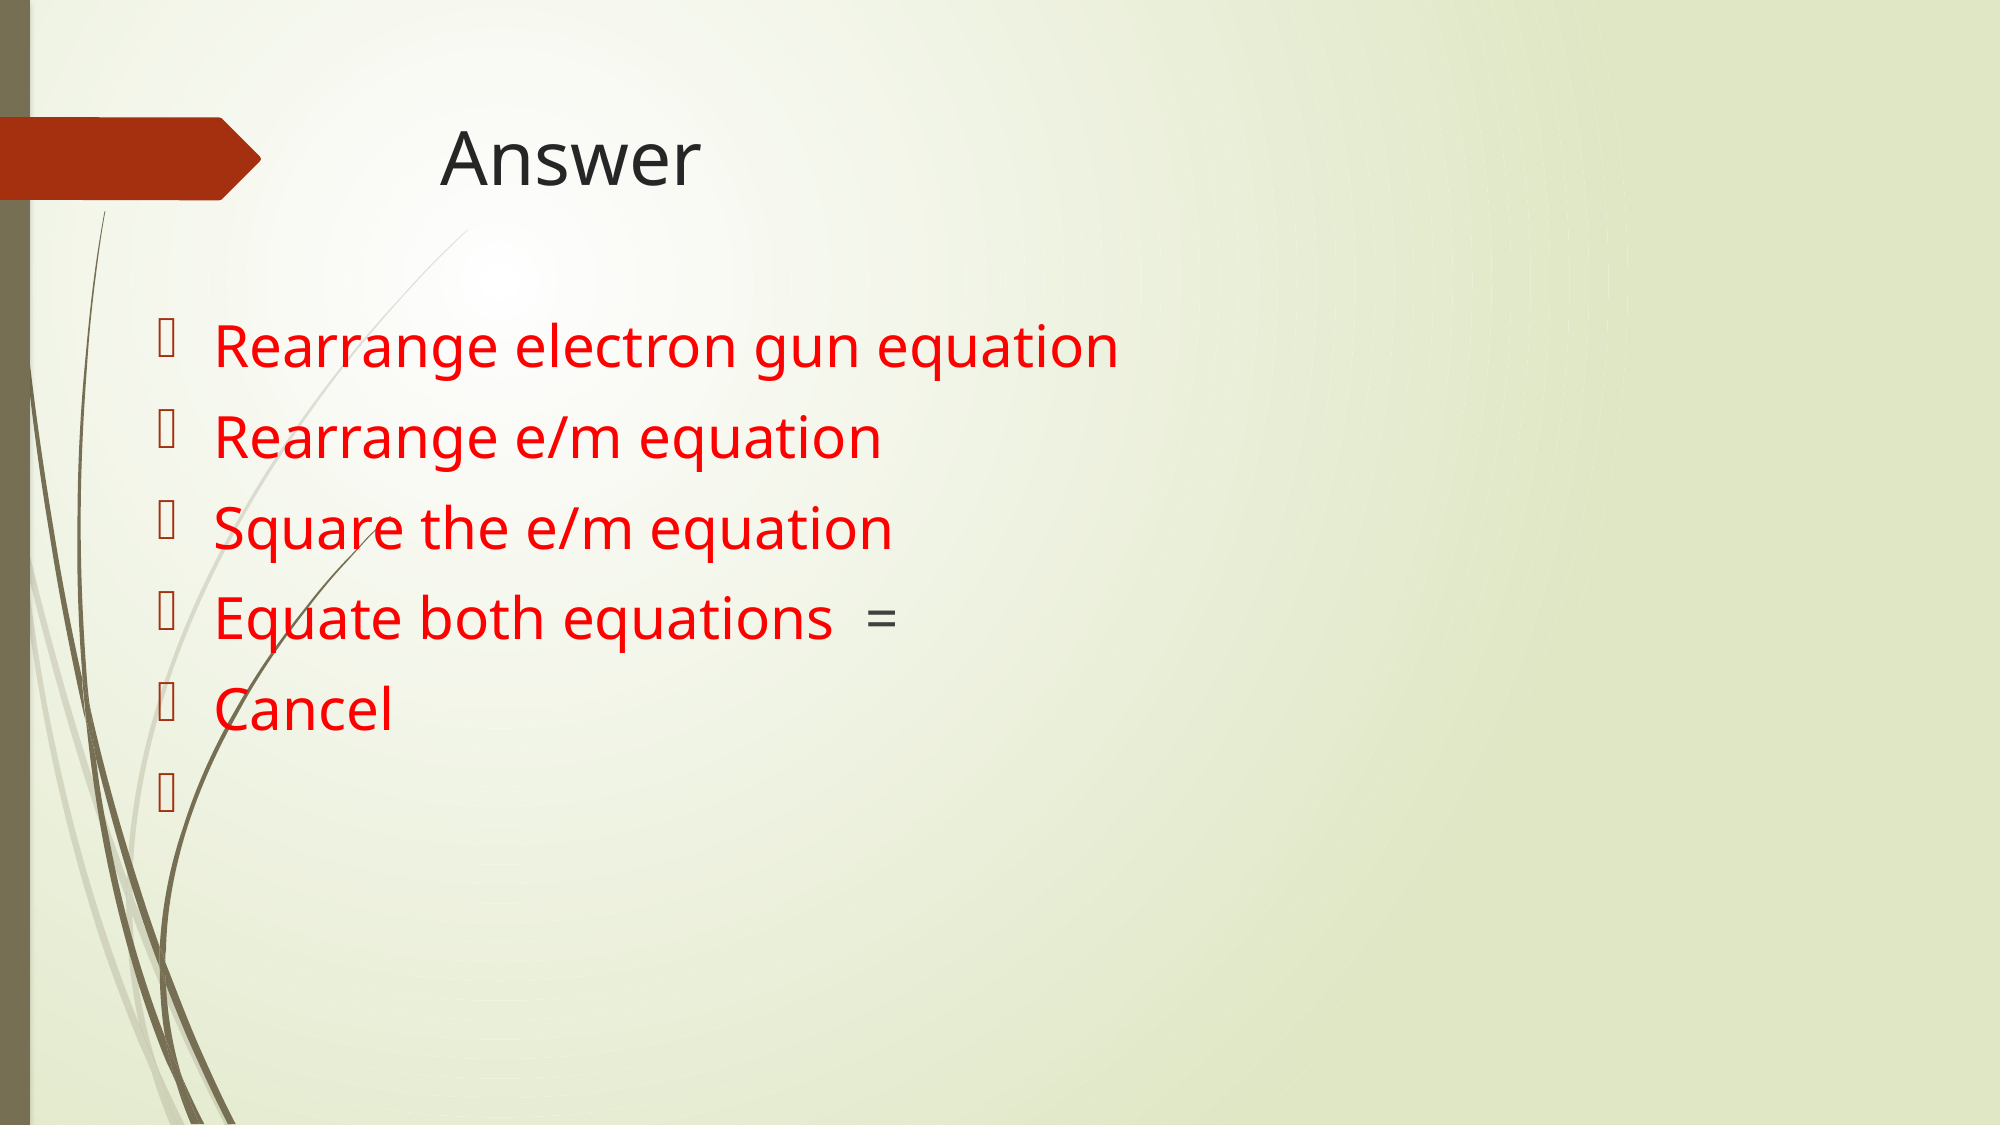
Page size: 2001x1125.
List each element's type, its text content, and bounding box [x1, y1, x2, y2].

title Answer [425, 102, 1888, 313]
